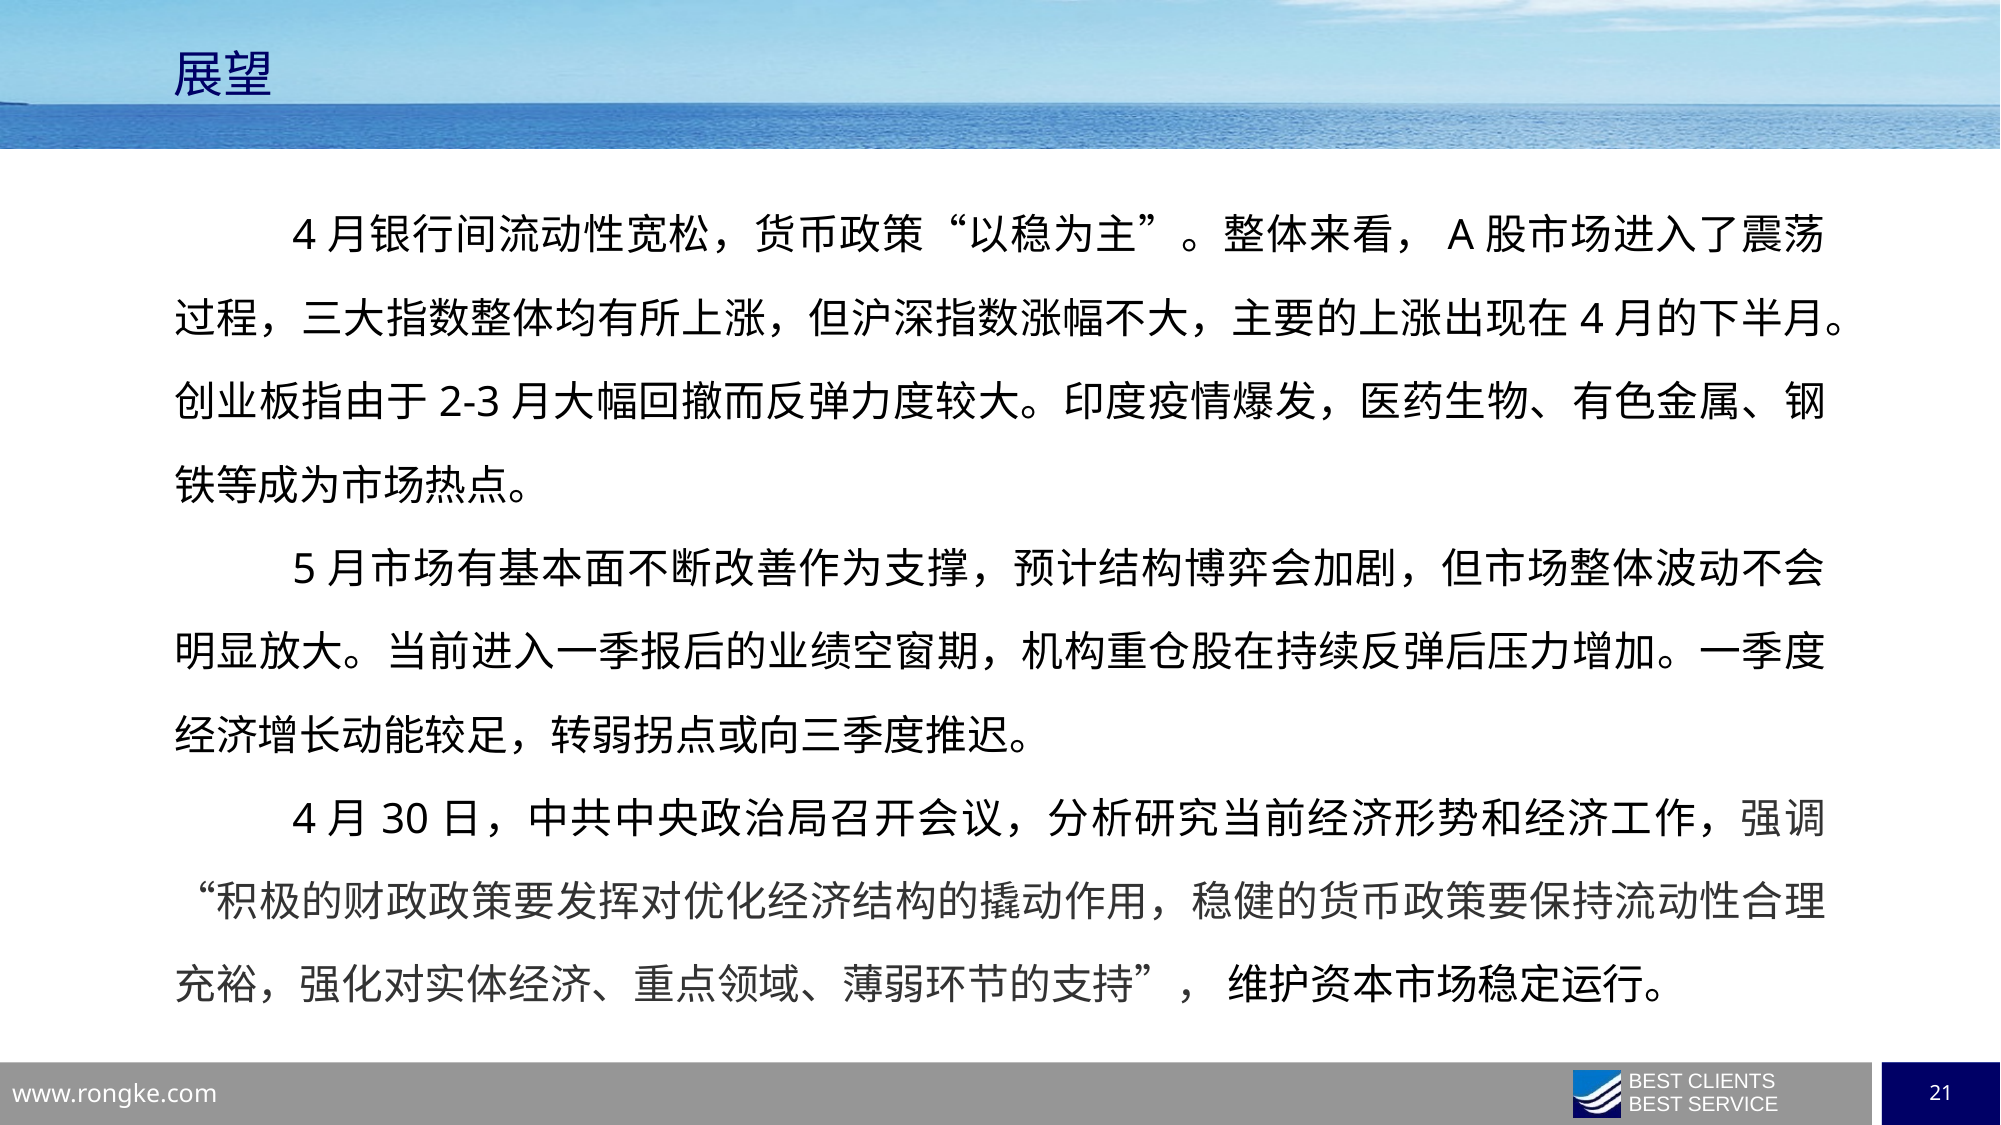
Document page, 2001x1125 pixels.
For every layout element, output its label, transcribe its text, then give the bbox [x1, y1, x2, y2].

picture [1573, 1070, 1621, 1118]
text_box 展望 [173, 42, 1524, 159]
picture [0, 0, 2000, 149]
text_box 4月银行间流动性宽松，货币政策“以稳为主”。整体来看，A股市场进入了震荡过程，三大指数整体均有所上涨，但沪深指数涨幅不大，主要的上涨出现在4月的下半月。创业板指由于2-3月大幅回撤而反弹力度较大。印度疫情爆发，医药生物、有色金属、钢铁等成为市场热点。 5月市场有基本面不断改善作为支撑，预计结构博弈会加剧，但市场整体波动不会明显放大。当前进入一季报后的业绩空窗期，机构重仓股在持续反弹后压力增加。一季度经济增长动能较足，转弱拐点或向三季度推迟。 4月30日，中共中央政治局召开会议，分析研究当前经济形势和经济工作，强调“积极的财政政策要发挥对优化经济结构的撬动作用，稳健的货币政策要保持流动性合理充裕，强化对实体经济、重点领域、薄弱环节的支持”， 维护资本市场稳定运行。 [159, 167, 1841, 1016]
